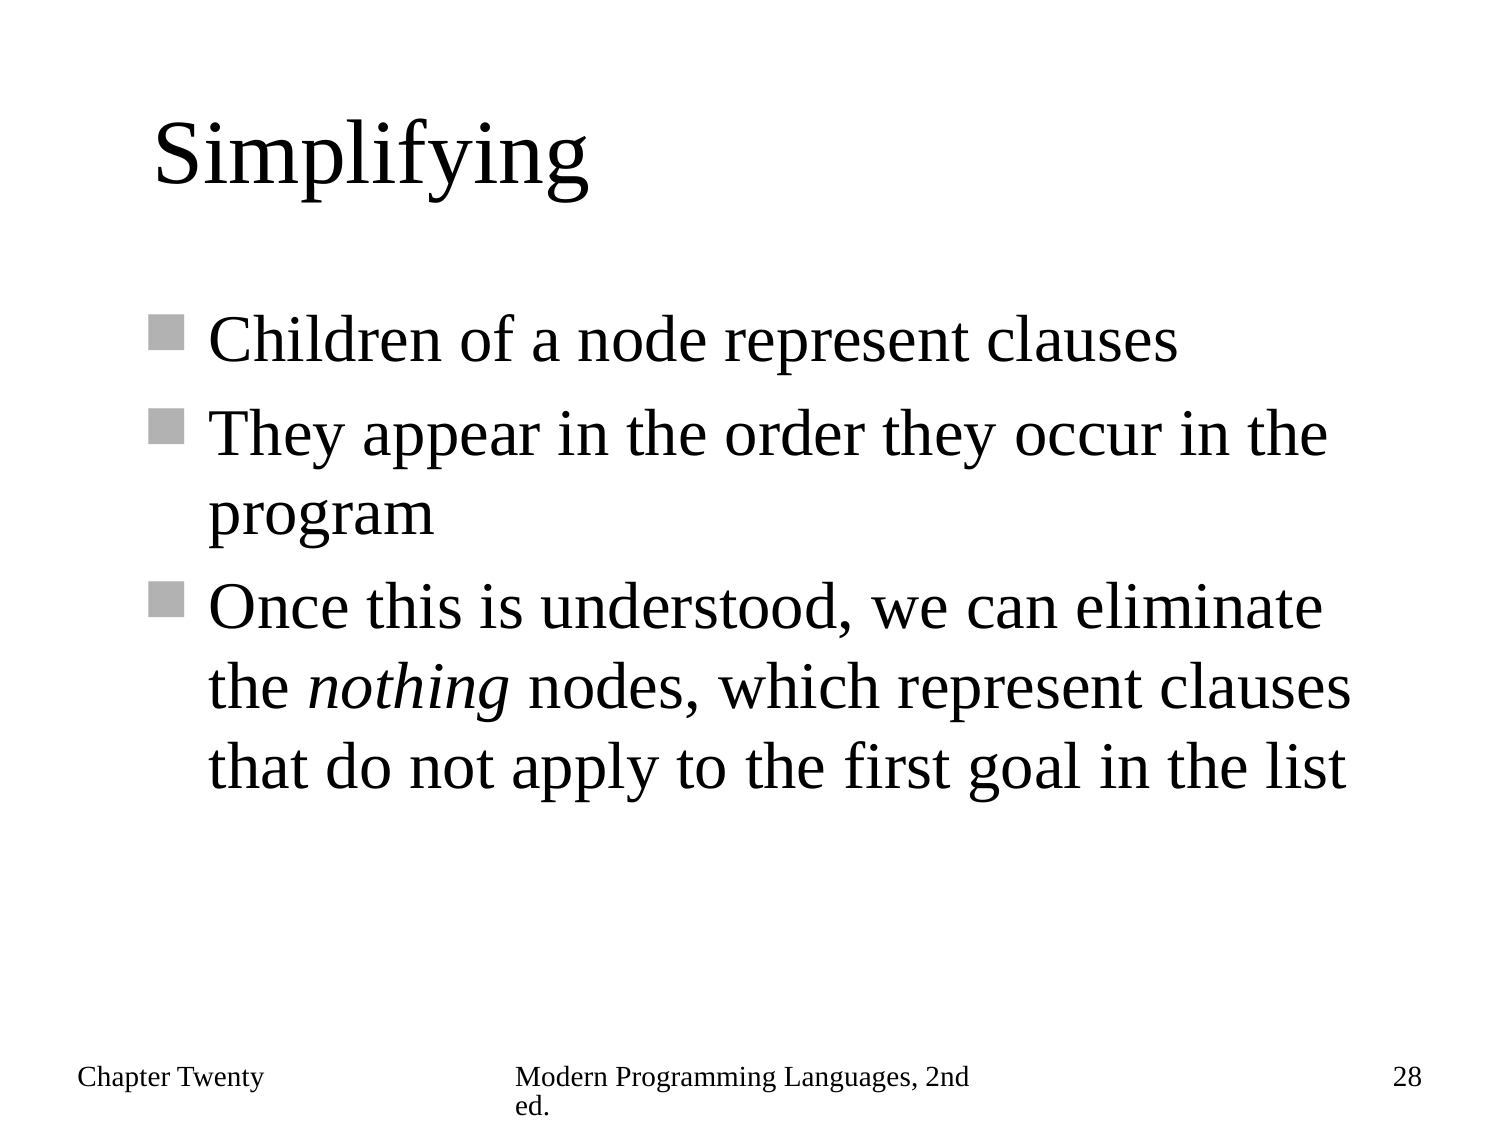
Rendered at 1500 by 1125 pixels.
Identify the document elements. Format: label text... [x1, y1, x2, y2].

footer Modern Programming Languages, 2nd ed. [499, 1036, 1001, 1113]
slide_number Chapter Twenty [62, 1036, 401, 1113]
list Children of a node represent clauses They appear in the order they occur in the program Once this is understood, we can eliminate the nothing nodes, which represent clauses that do not apply to the first goal in the list [137, 287, 1413, 963]
title Simplifying [137, 56, 1413, 238]
slide_number 28 [1124, 1036, 1438, 1113]
